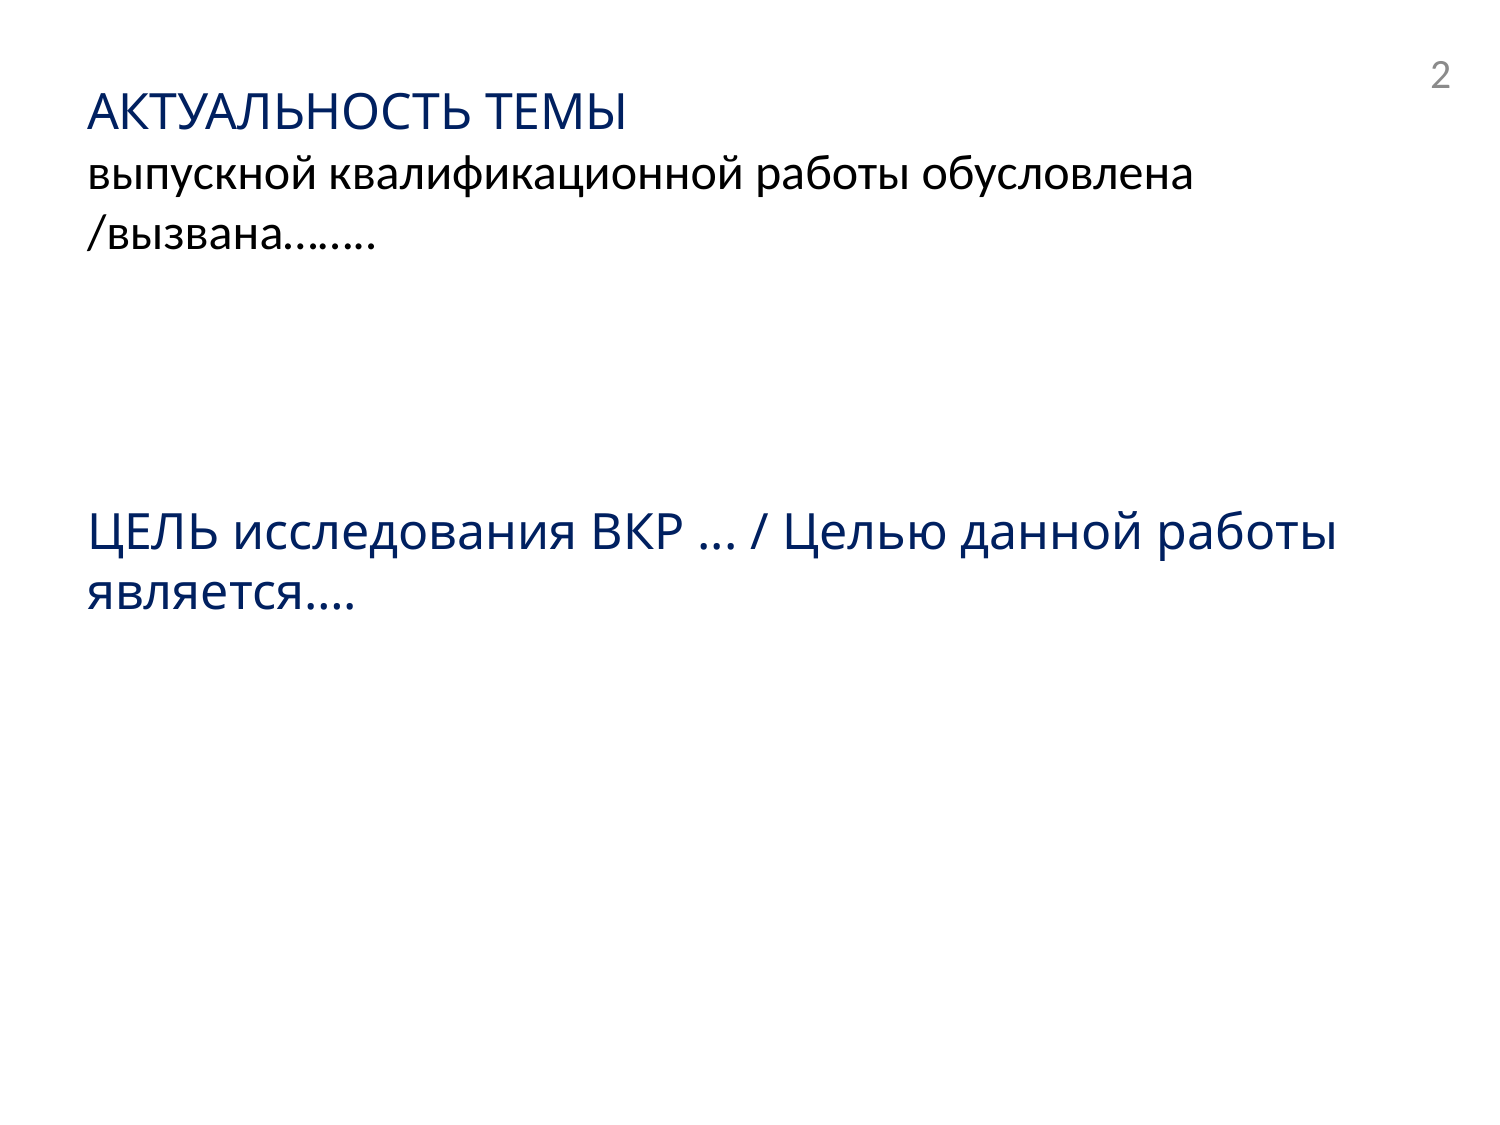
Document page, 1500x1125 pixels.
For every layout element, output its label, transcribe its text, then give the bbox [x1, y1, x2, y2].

slide_number 2 [1116, 42, 1467, 103]
text_box АКТУАЛЬНОСТЬ ТЕМЫ выпускной квалификационной работы обусловлена /вызвана…….. ЦЕЛЬ исследования ВКР ... / Целью данной работы является…. [72, 72, 1467, 928]
